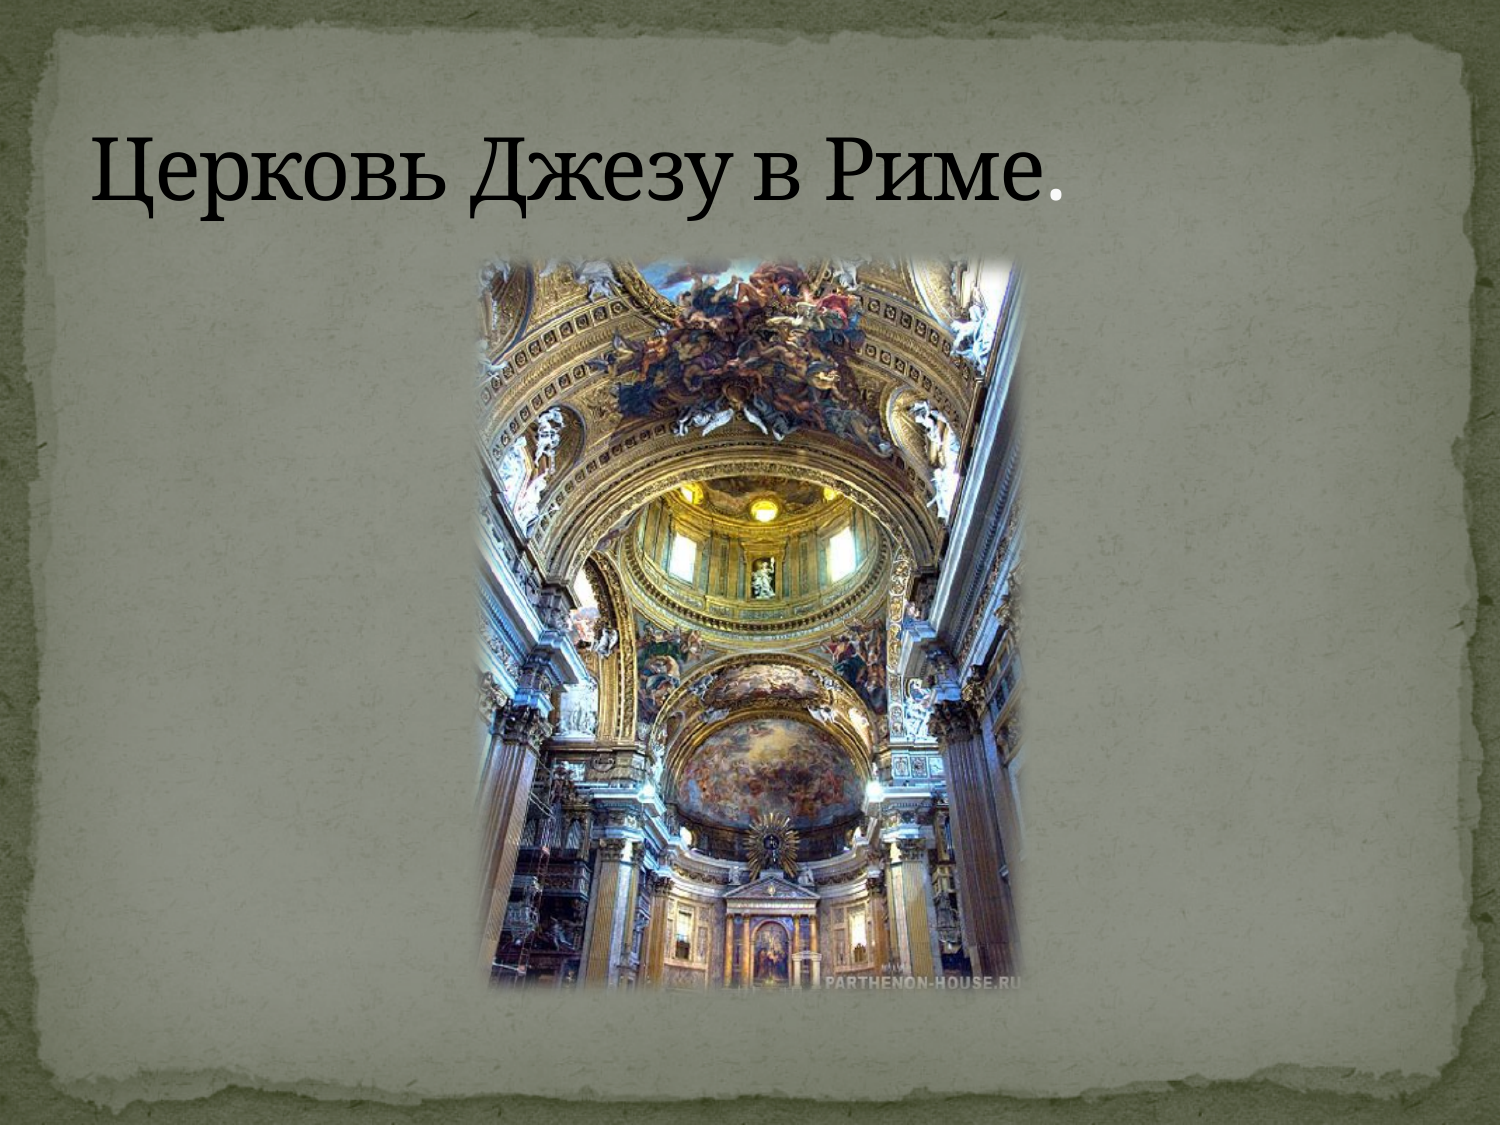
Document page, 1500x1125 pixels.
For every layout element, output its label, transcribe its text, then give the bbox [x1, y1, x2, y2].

title Церковь Джезу в Риме. [74, 24, 1425, 225]
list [471, 252, 1030, 999]
